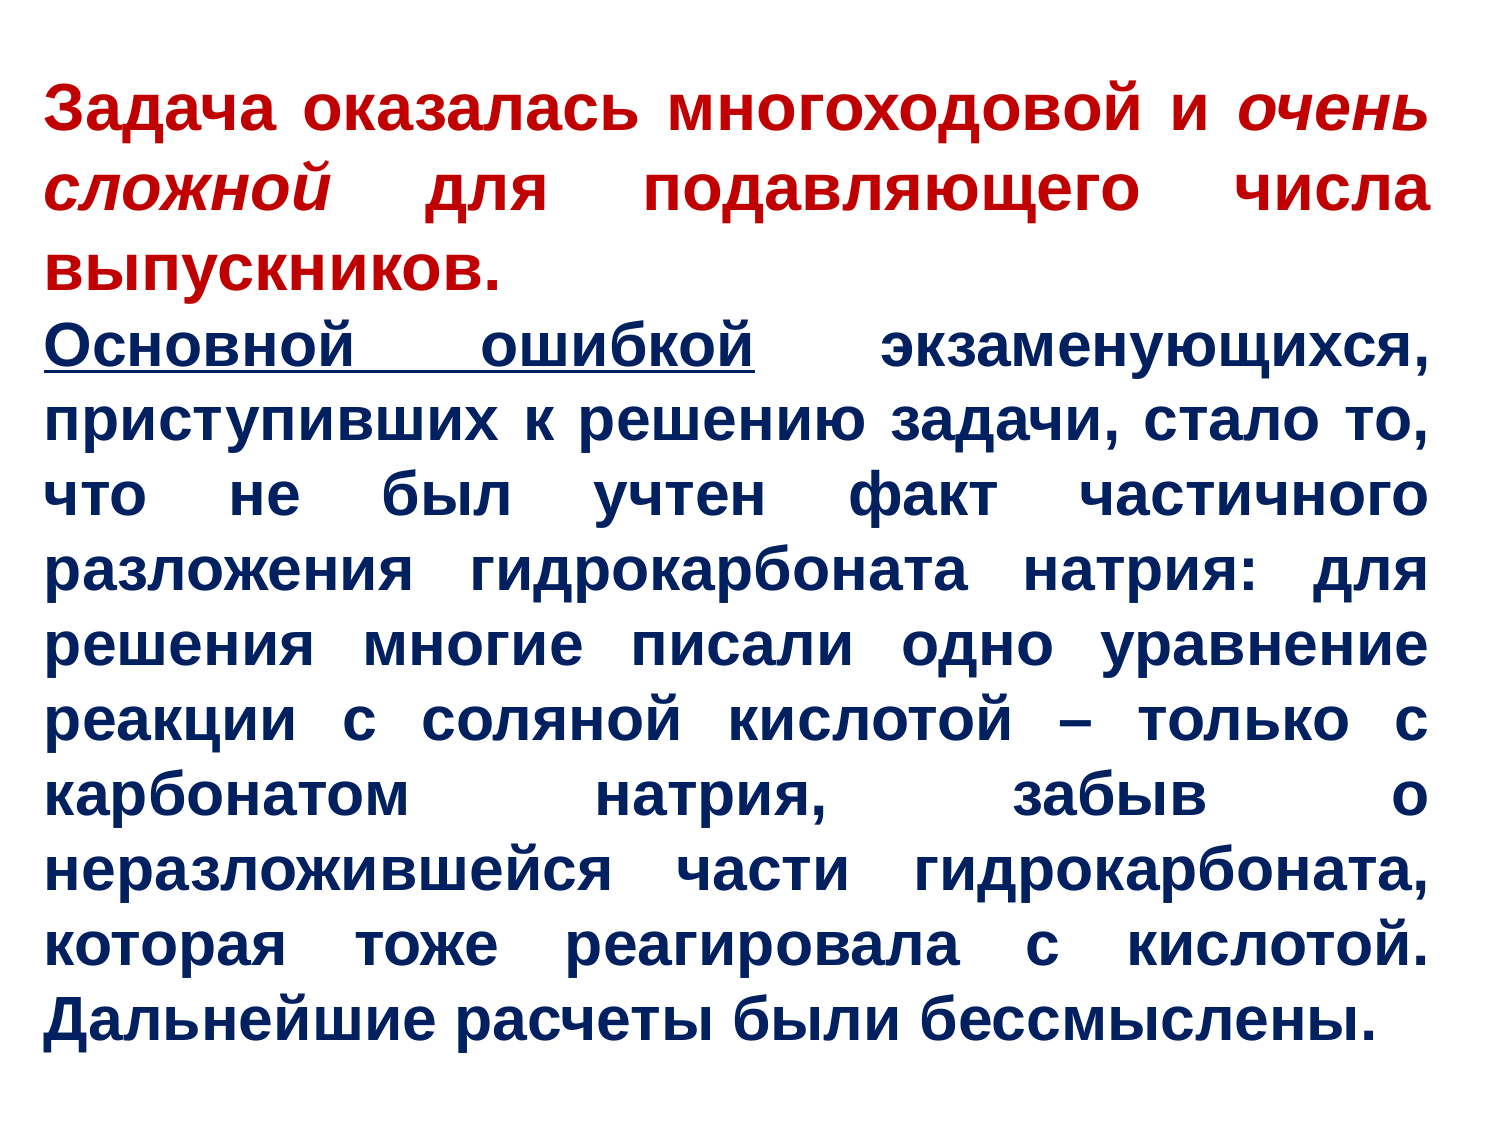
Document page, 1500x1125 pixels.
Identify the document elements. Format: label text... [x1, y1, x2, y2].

text_box Задача оказалась многоходовой и очень сложной для подавляющего числа выпускников. Основной ошибкой экзаменующихся, приступивших к решению задачи, стало то, что не был учтен факт частичного разложения гидрокарбоната натрия: для решения многие писали одно уравнение реакции с соляной кислотой – только с карбонатом натрия, забыв о неразложившейся части гидрокарбоната, которая тоже реагировала с кислотой. Дальнейшие расчеты были бессмыслены. [29, 56, 1446, 1061]
